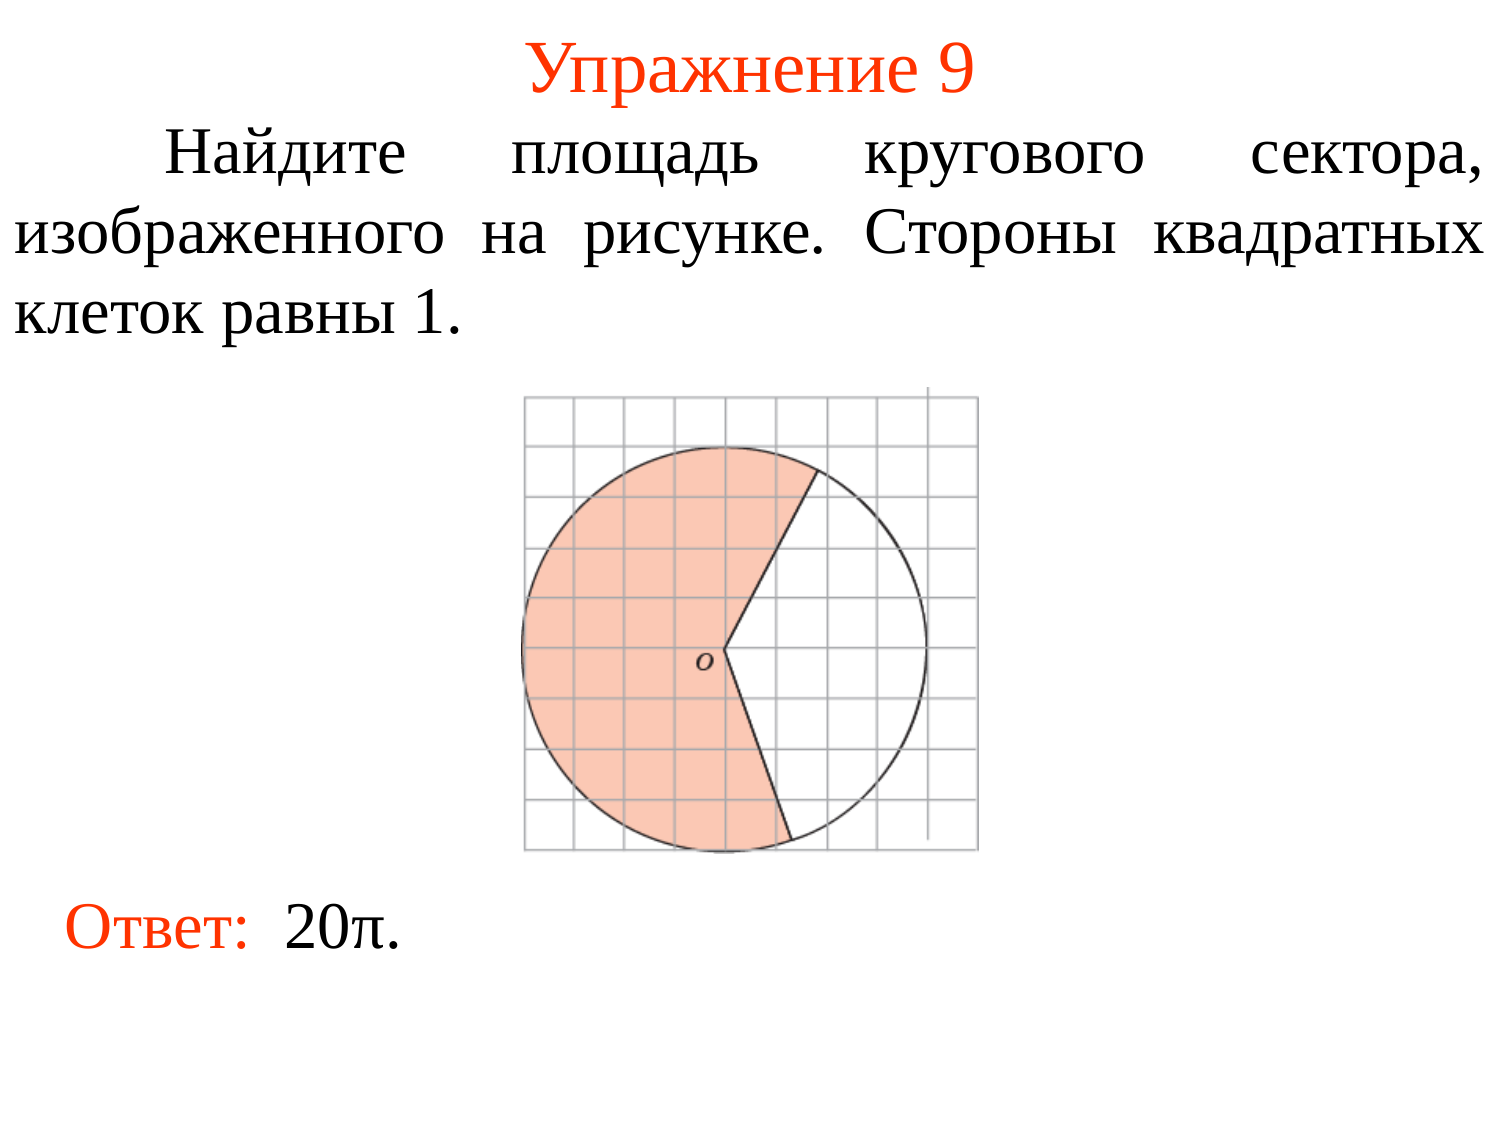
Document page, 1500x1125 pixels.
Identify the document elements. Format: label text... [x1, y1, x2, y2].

title Упражнение 9 [112, 24, 1388, 99]
picture [521, 387, 979, 854]
text_box Найдите площадь кругового сектора, изображенного на рисунке. Стороны квадратных клеток равны 1. [0, 99, 1500, 355]
text_box Ответ: 20π. [49, 874, 1463, 970]
